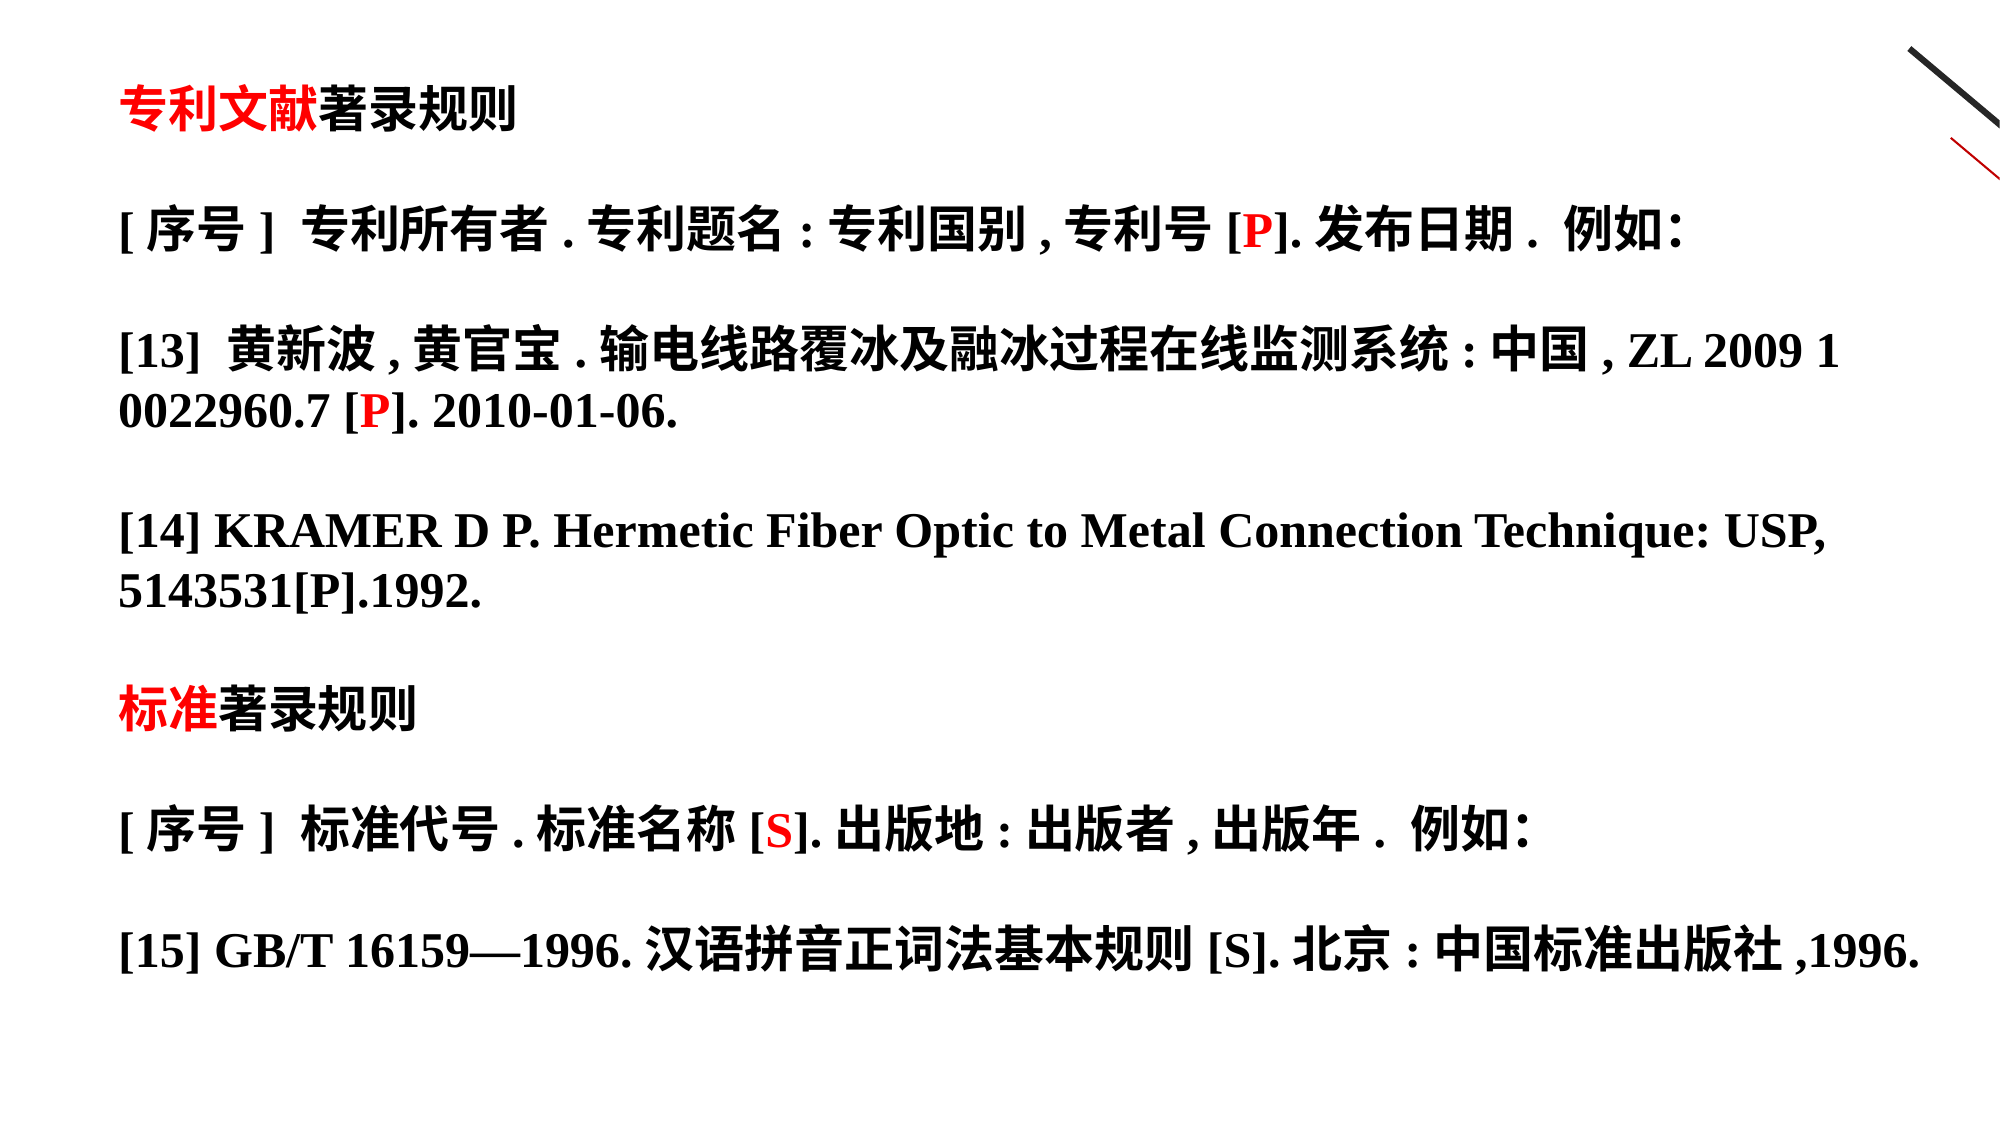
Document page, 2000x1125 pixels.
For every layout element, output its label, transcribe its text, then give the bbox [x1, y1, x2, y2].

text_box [1909, 48, 2000, 192]
text_box 专利文献著录规则 [序号] 专利所有者.专利题名:专利国别,专利号[P].发布日期. 例如： [13] 黄新波,黄官宝.输电线路覆冰及融冰过程在线监测系统:中国, ZL 2009 1 0022960.7 [P]. 2010-01-06. [14] KRAMER D P. Hermetic Fiber Optic to Metal Connection Technique: USP, 5143531[P].1992. 标准著录规则 [序号] 标准代号.标准名称[S].出版地:出版者,出版年. 例如： [15] GB/T 16159—1996.汉语拼音正词法基本规则[S].北京:中国标准出版社,1996. [103, 70, 1974, 985]
